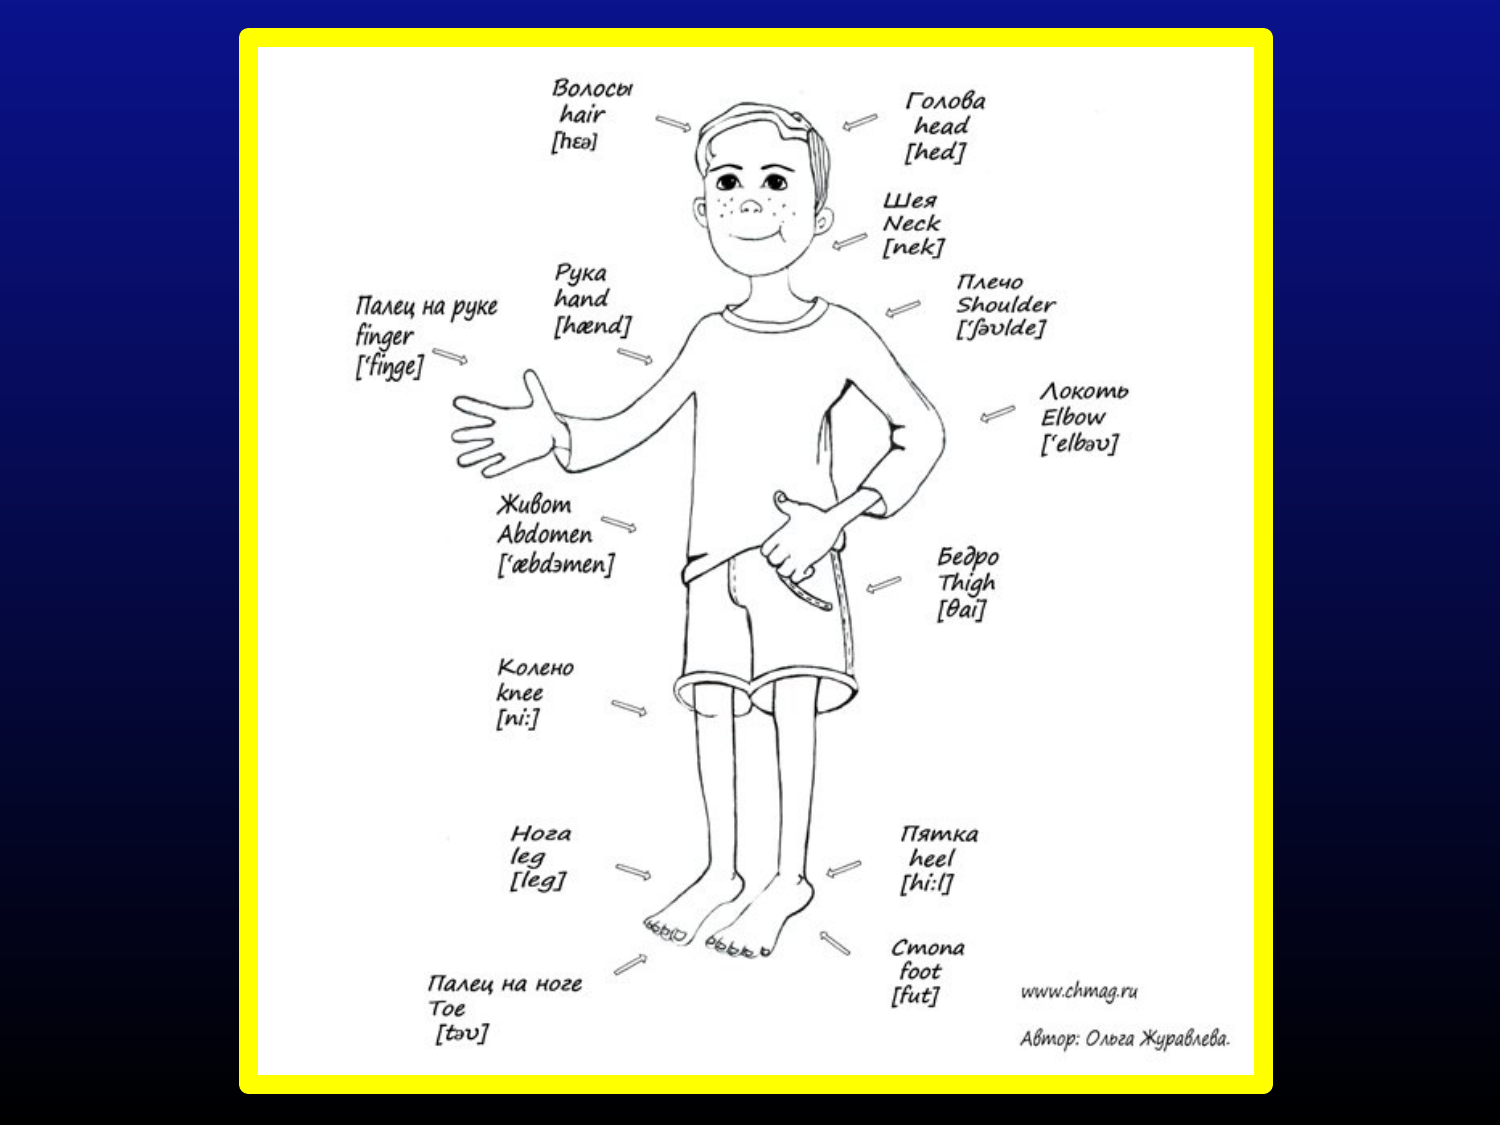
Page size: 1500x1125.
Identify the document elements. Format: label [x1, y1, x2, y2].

list [257, 46, 1255, 1076]
